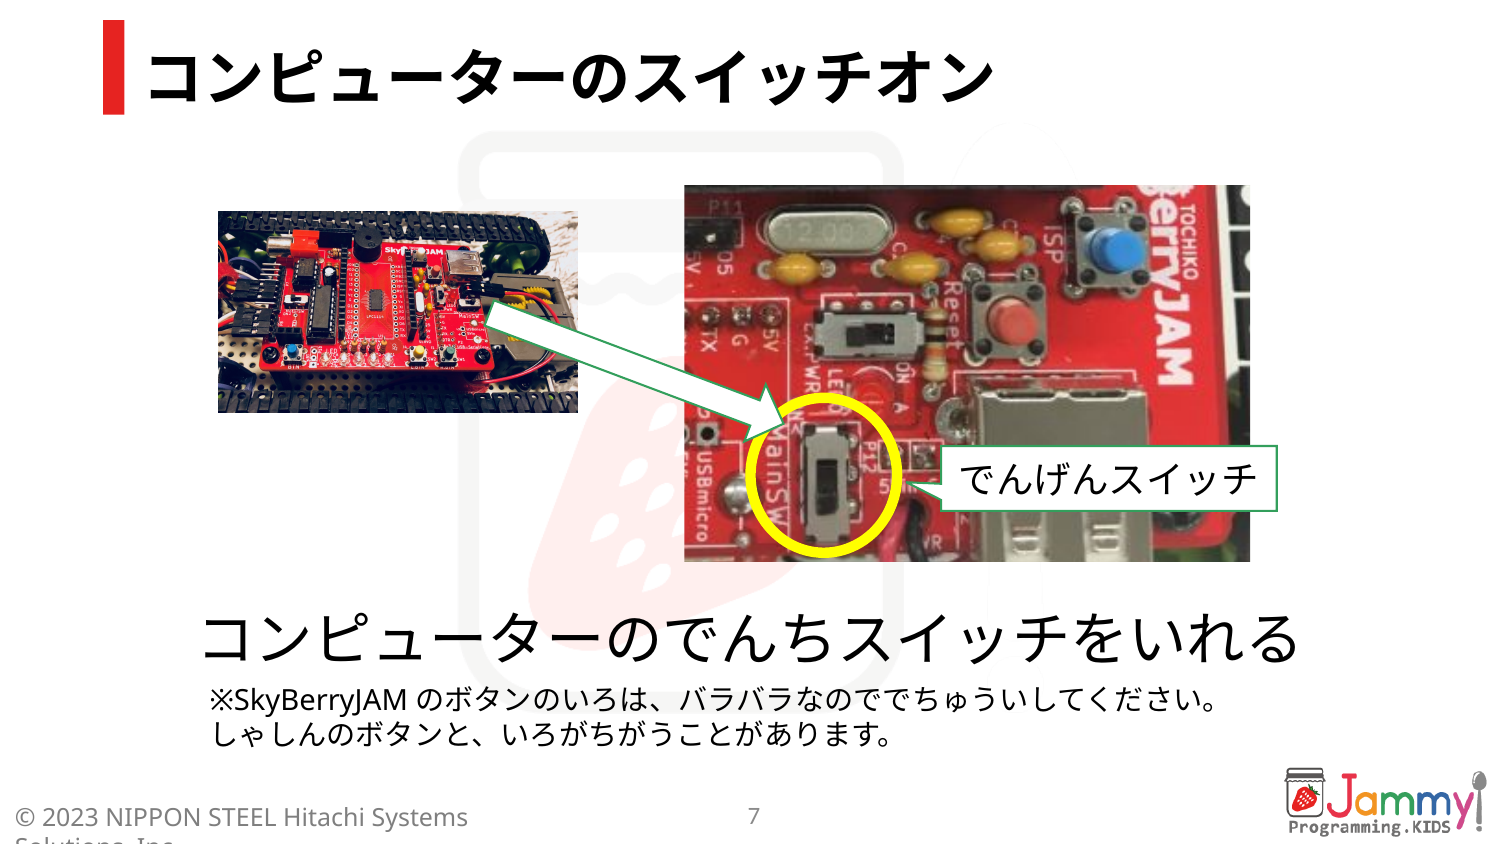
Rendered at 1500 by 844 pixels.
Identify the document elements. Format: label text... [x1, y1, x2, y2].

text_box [218, 185, 1277, 562]
list コンピューターのでんちスイッチをいれる [103, 126, 1397, 760]
title コンピューターのスイッチオン [124, 22, 1397, 113]
picture [1281, 763, 1490, 837]
slide_number 7 [585, 794, 923, 835]
text_box ※SkyBerryJAMのボタンのいろは、バラバラなのででちゅういしてください。しゃしんのボタンと、いろがちがうことがあります。 [194, 674, 1303, 759]
